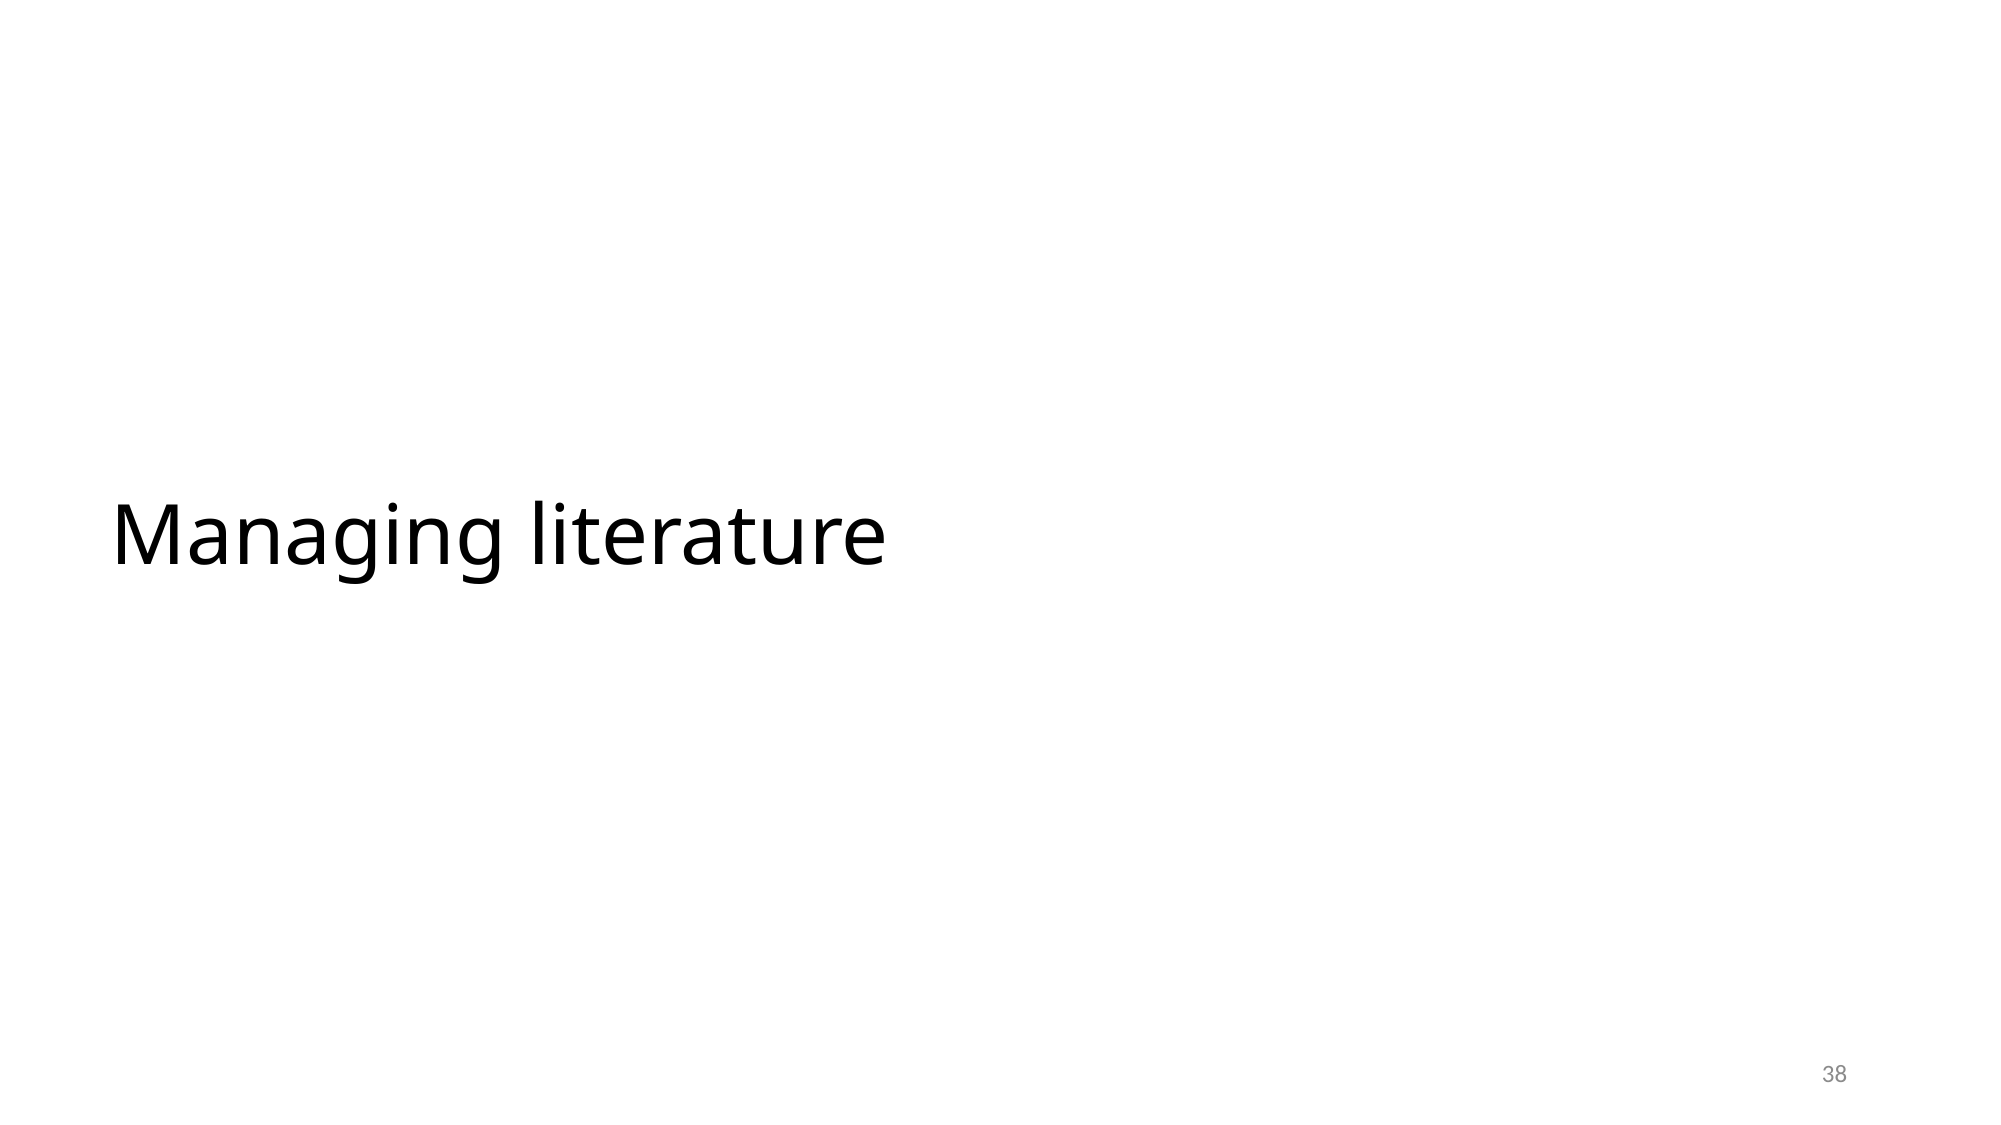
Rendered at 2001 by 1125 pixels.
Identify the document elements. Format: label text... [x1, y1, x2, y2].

slide_number 38 [1412, 1042, 1863, 1103]
list Managing literature [95, 94, 1884, 987]
